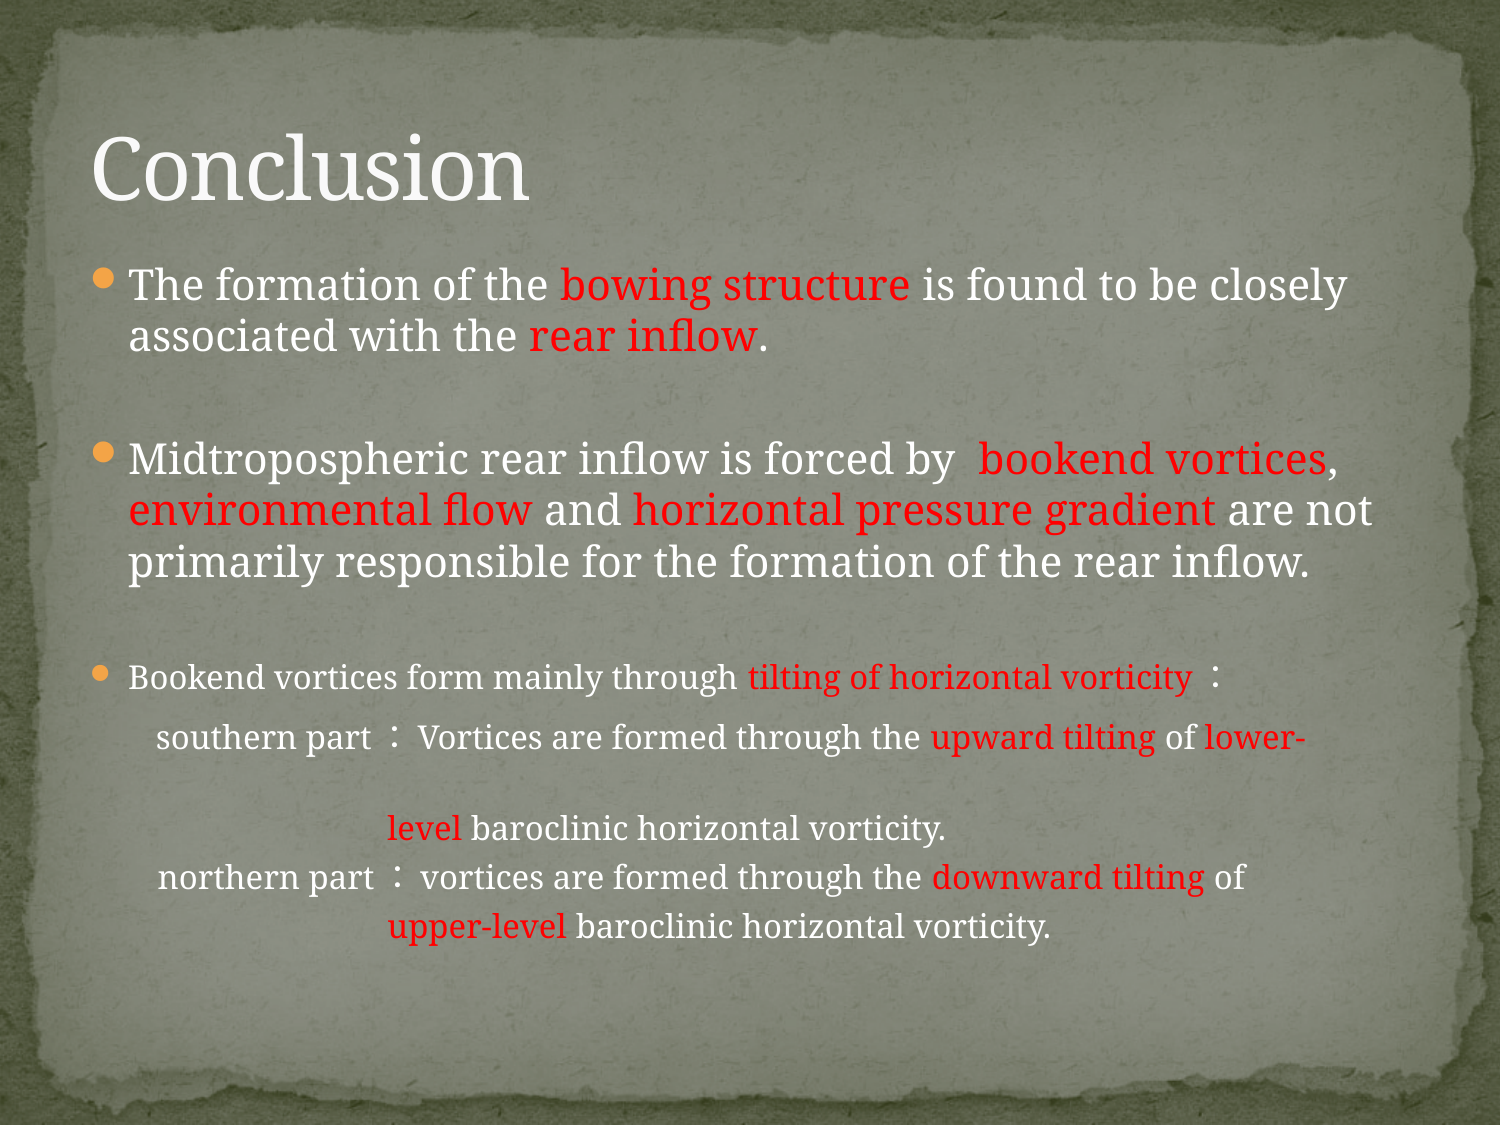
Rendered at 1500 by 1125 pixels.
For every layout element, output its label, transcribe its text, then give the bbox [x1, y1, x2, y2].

title Conclusion [74, 24, 1425, 225]
list The formation of the bowing structure is found to be closely associated with the rear inflow. Midtropospheric rear inflow is forced by bookend vortices, environmental flow and horizontal pressure gradient are not primarily responsible for the formation of the rear inflow. Bookend vortices form mainly through tilting of horizontal vorticity： southern part：Vortices are formed through the upward tilting of lower- level baroclinic horizontal vorticity. northern part：vortices are formed through the downward tilting of upper-level baroclinic horizontal vorticity. [75, 249, 1425, 1000]
